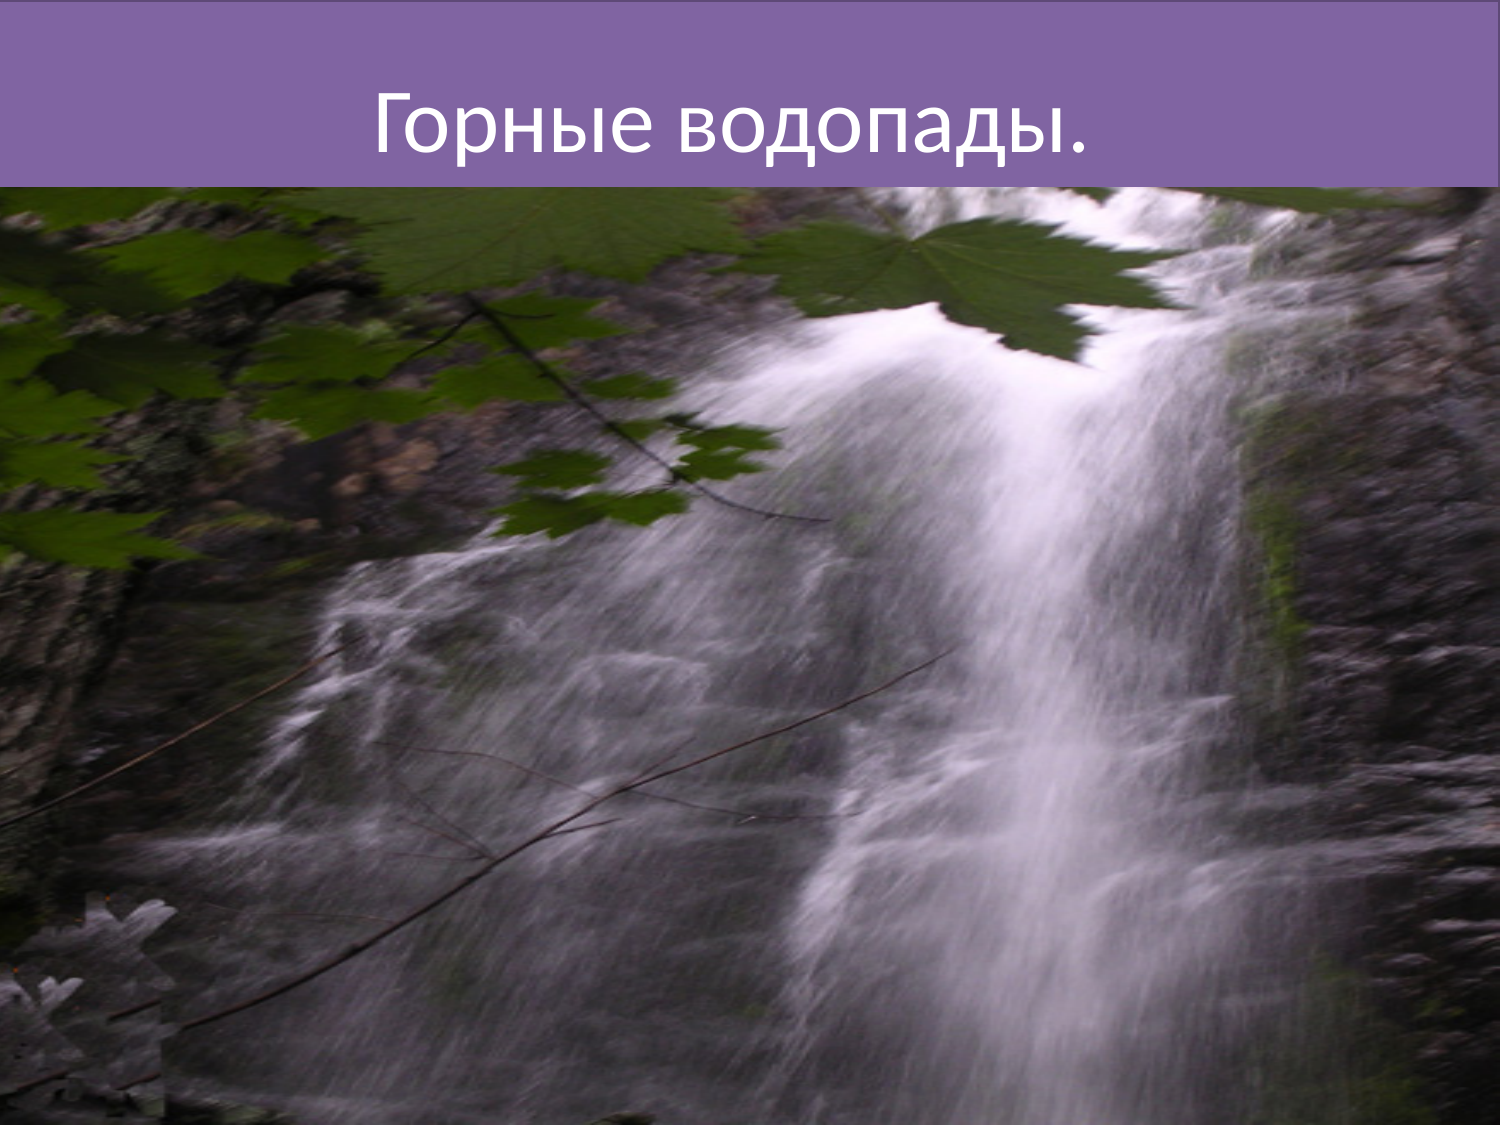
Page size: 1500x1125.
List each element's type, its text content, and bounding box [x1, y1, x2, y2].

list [0, 187, 1500, 1125]
title Горные водопады. [0, 0, 1500, 186]
